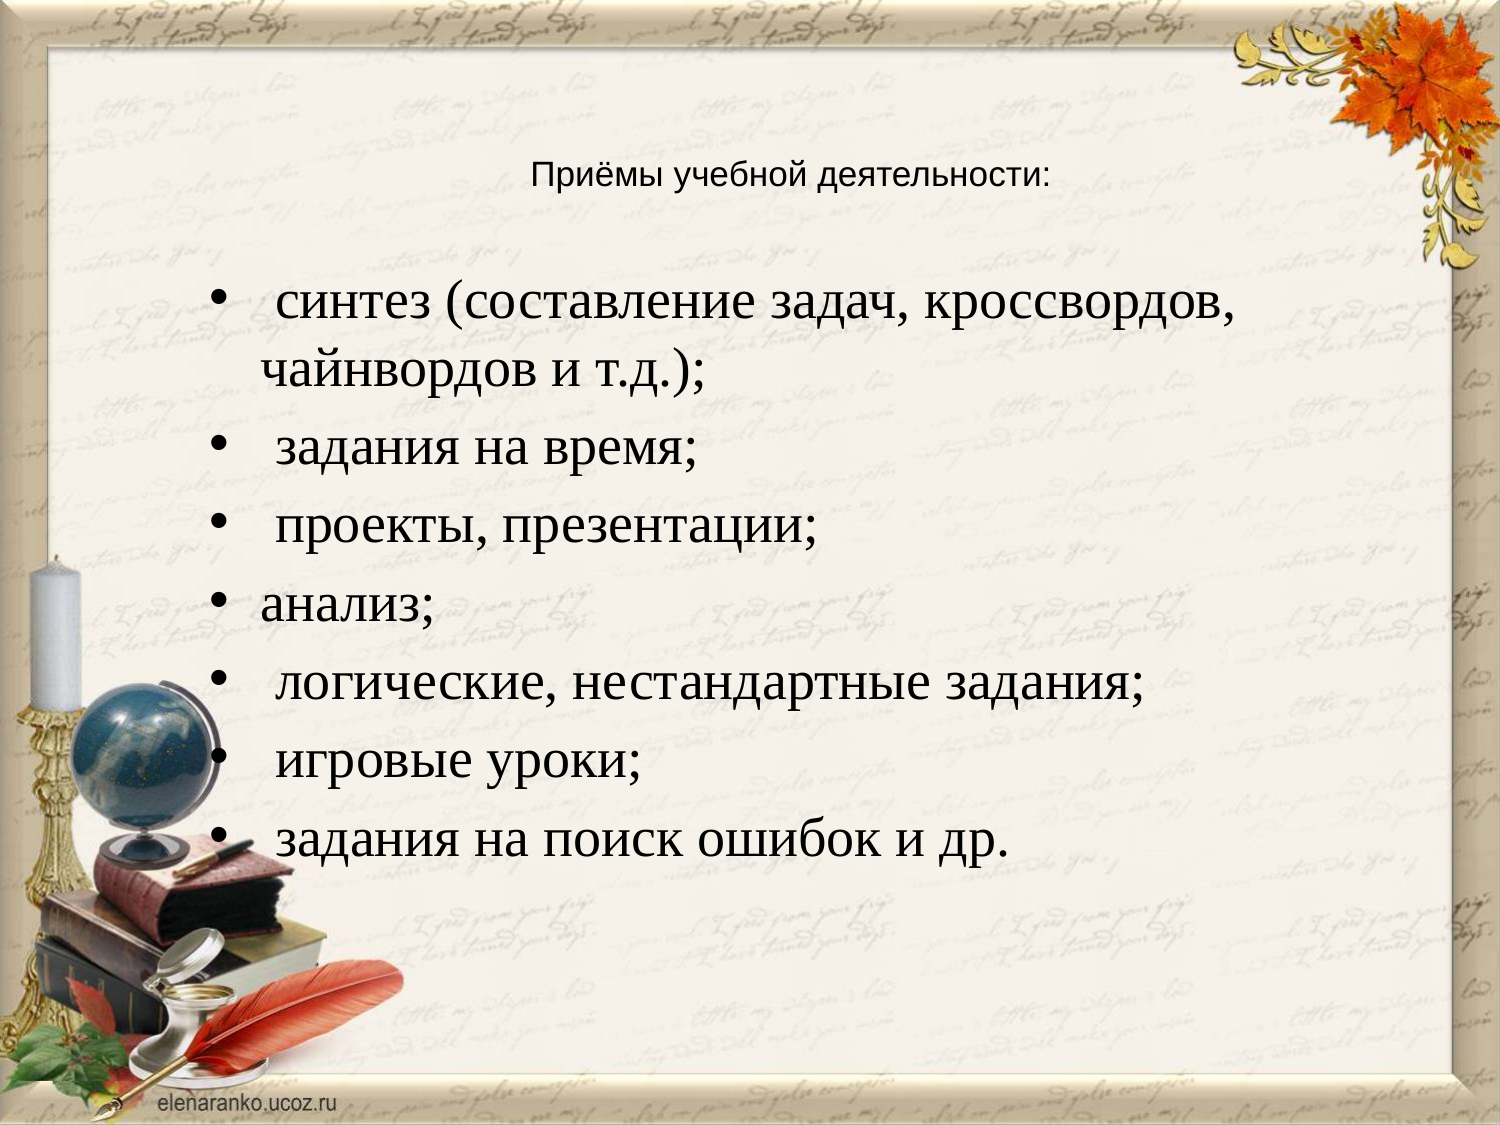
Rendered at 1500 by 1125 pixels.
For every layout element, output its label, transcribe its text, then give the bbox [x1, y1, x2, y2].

title Приёмы учебной деятельности: [135, 101, 1447, 244]
picture [0, 0, 1500, 1125]
list синтез (составление задач, кроссвордов, чайнвордов и т.д.); задания на время; проекты, презентации; анализ; логические, нестандартные задания; игровые уроки; задания на поиск ошибок и др. [194, 255, 1424, 882]
